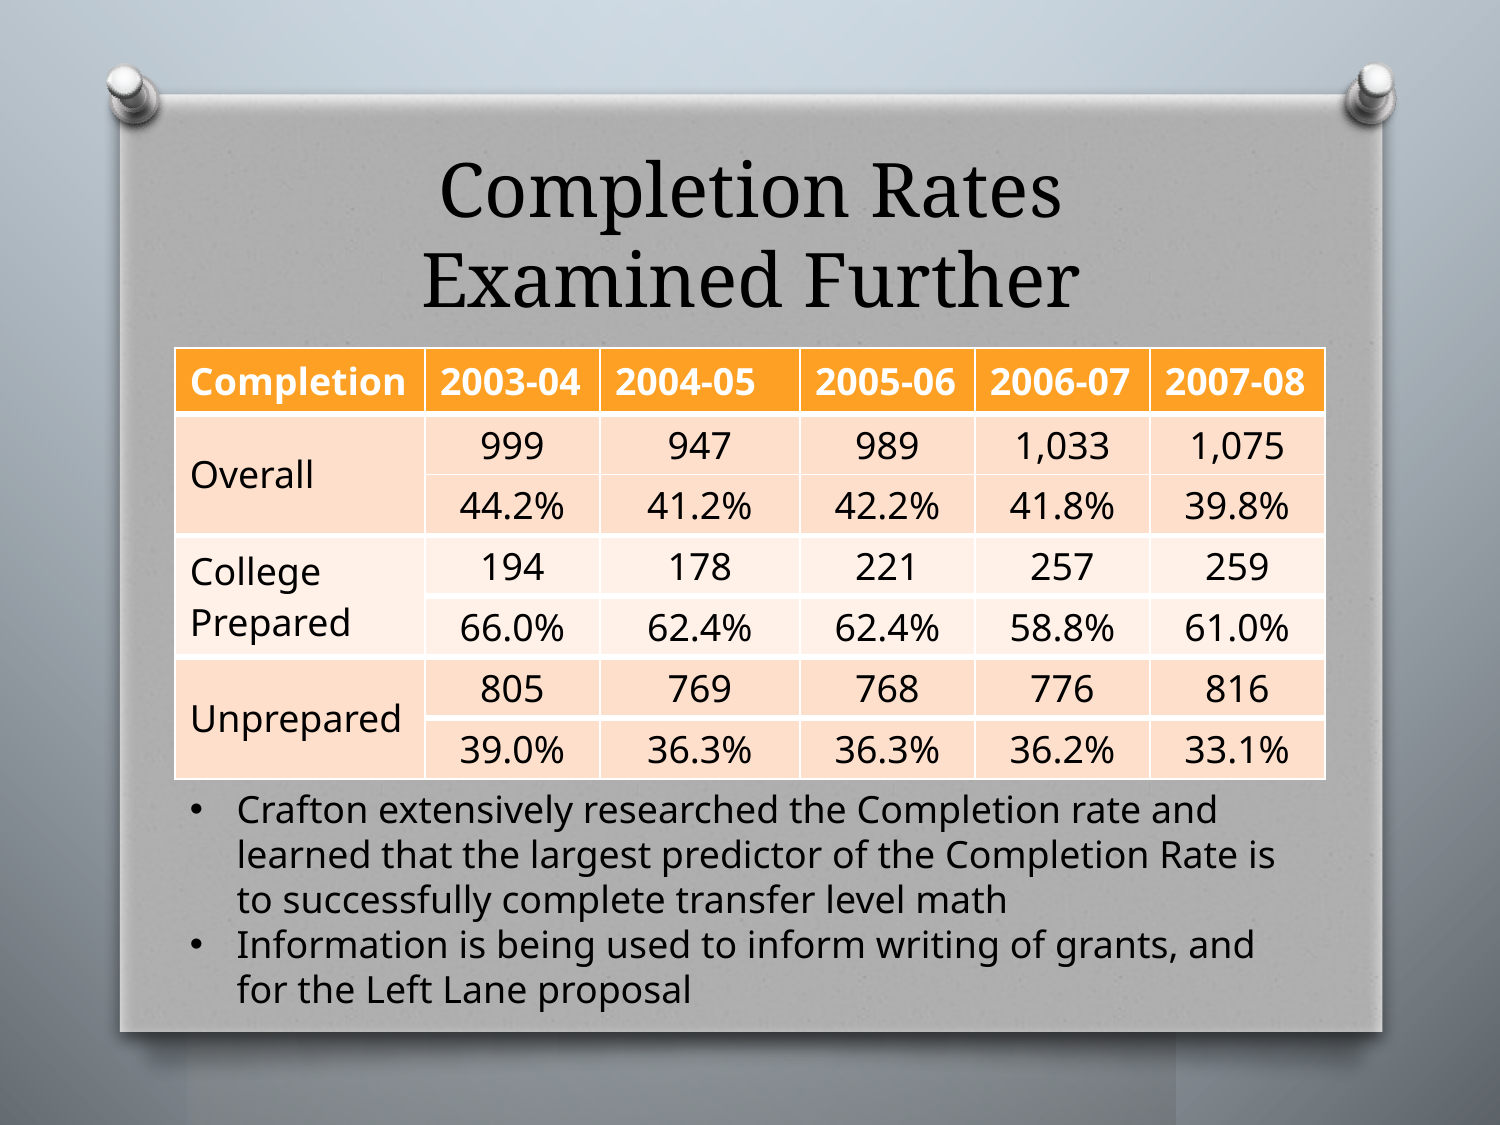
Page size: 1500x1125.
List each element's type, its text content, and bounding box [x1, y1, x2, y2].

table_cell College Prepared [176, 538, 424, 654]
table_cell 768 [801, 660, 974, 715]
table_cell 816 [1151, 660, 1324, 715]
table_cell 36.3% [601, 721, 799, 778]
table_cell 221 [801, 538, 974, 593]
table_header 2007-08 [1151, 349, 1324, 411]
table_cell 257 [976, 538, 1149, 593]
table_cell 769 [601, 660, 799, 715]
table_cell 947 [601, 417, 799, 474]
table_cell 194 [426, 538, 599, 593]
table_header 2005-06 [801, 349, 974, 411]
picture [75, 29, 198, 153]
table_cell 1,033 [976, 417, 1149, 474]
table_cell 41.2% [601, 475, 799, 533]
table_cell 1,075 [1151, 417, 1324, 474]
table_cell 62.4% [601, 599, 799, 654]
table_cell 989 [801, 417, 974, 474]
table_cell 61.0% [1151, 599, 1324, 654]
table_cell 44.2% [426, 475, 599, 533]
table_header 2006-07 [976, 349, 1149, 411]
table_cell 178 [601, 538, 799, 593]
table_cell 42.2% [801, 475, 974, 533]
table_header 2003-04 [426, 349, 599, 411]
title Completion Rates Examined Further [179, 134, 1323, 332]
table_cell 62.4% [801, 599, 974, 654]
table_cell 36.3% [801, 721, 974, 778]
table_cell 39.8% [1151, 475, 1324, 533]
table_cell 776 [976, 660, 1149, 715]
table_cell 41.8% [976, 475, 1149, 533]
table_header 2004-05 [601, 349, 799, 411]
table_cell 805 [426, 660, 599, 715]
table_cell 259 [1151, 538, 1324, 593]
picture [1317, 35, 1439, 156]
table_cell 58.8% [976, 599, 1149, 654]
text_box Crafton extensively researched the Completion rate and learned that the largest predictor of the Completion Rate is to successfully complete transfer level math Information is being used to inform writing of grants, and for the Left Lane proposal [174, 778, 1325, 1019]
table_cell Overall [176, 417, 424, 533]
table_header Completion [176, 349, 424, 411]
table_cell 999 [426, 417, 599, 474]
table_cell 39.0% [426, 721, 599, 778]
table_cell 66.0% [426, 599, 599, 654]
table_cell Unprepared [176, 660, 424, 778]
table_cell 33.1% [1151, 721, 1324, 778]
table_cell 36.2% [976, 721, 1149, 778]
